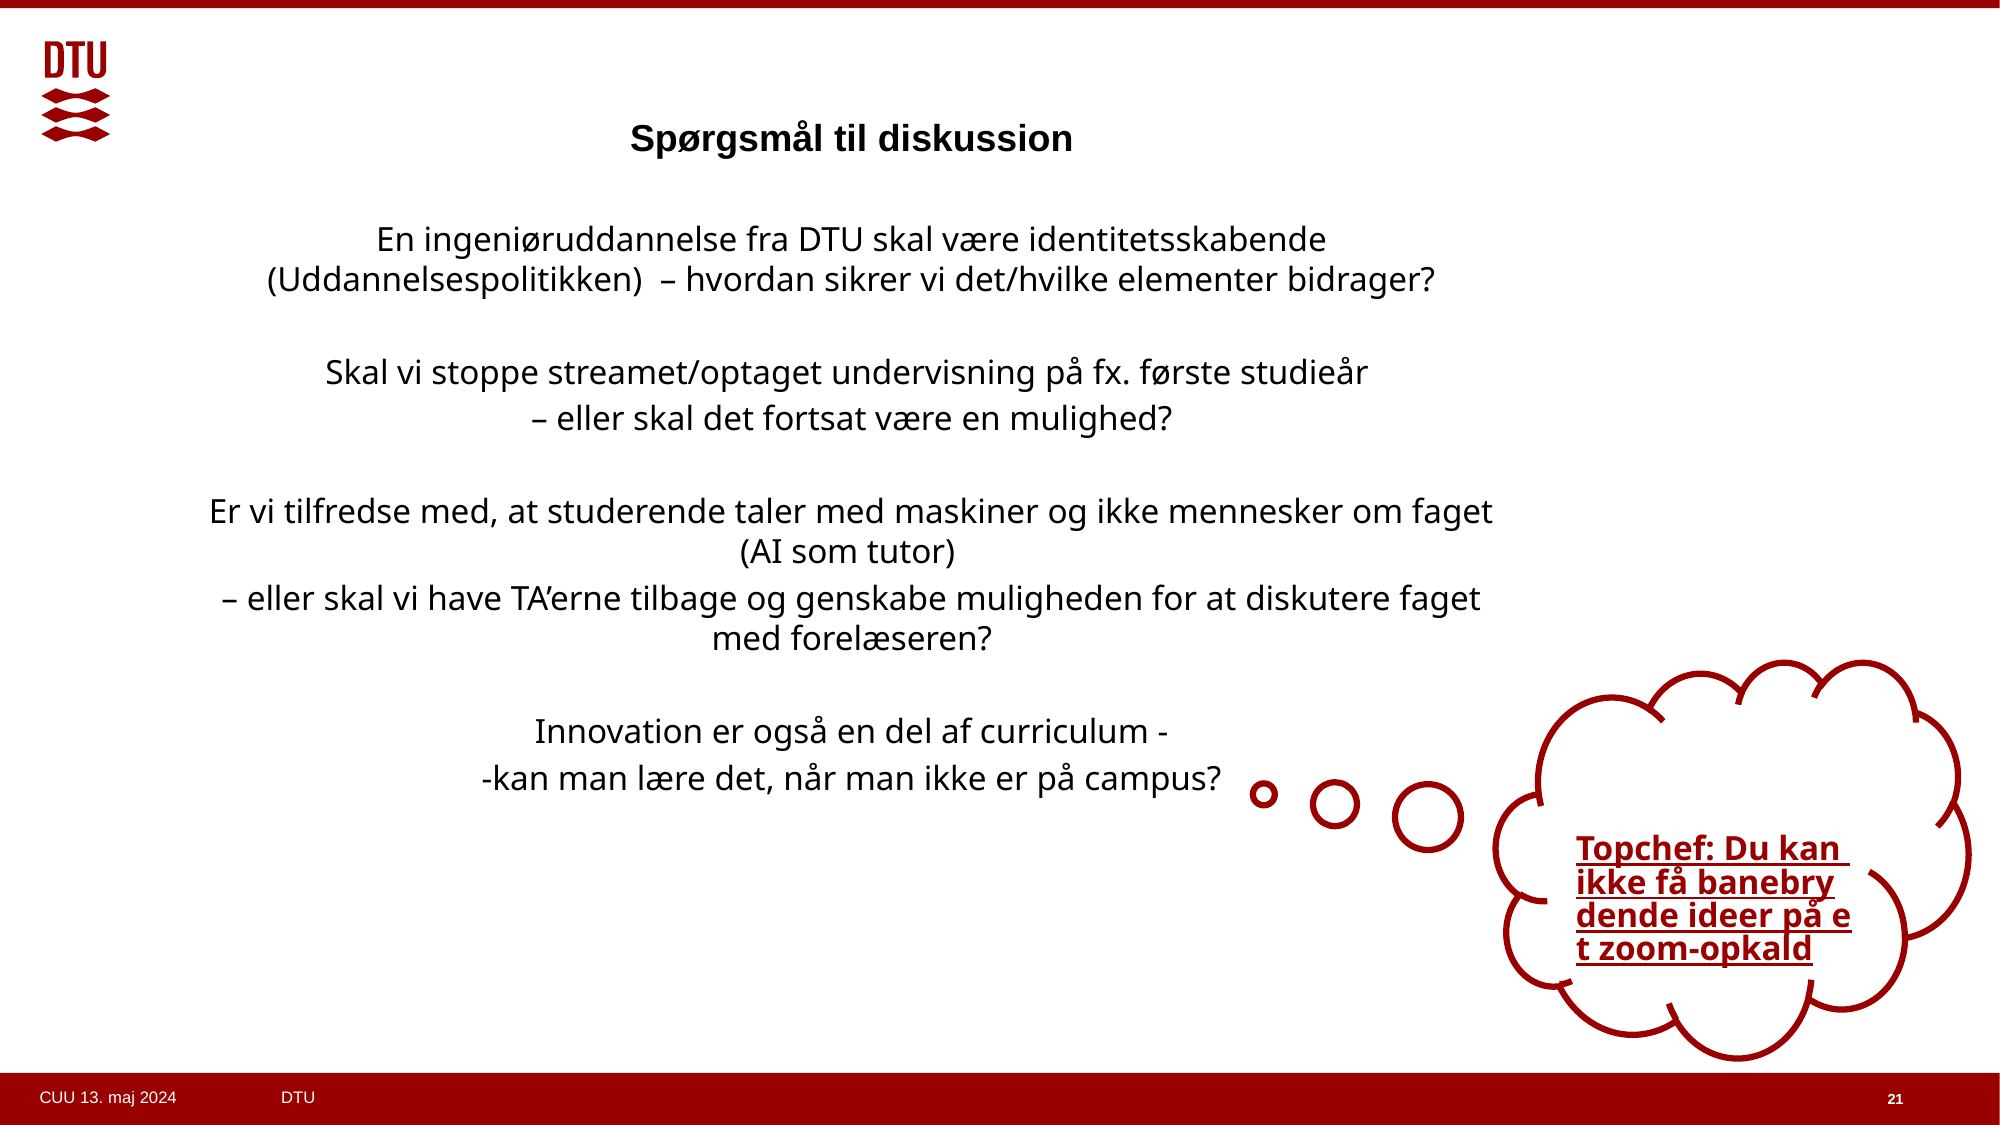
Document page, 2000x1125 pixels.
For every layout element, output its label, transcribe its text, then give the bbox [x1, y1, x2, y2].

slide_number 21 [1887, 1073, 1959, 1125]
text_box Topchef: Du kan ikke få banebrydende ideer på et zoom-opkald [1495, 662, 1969, 1059]
list Spørgsmål til diskussion En ingeniøruddannelse fra DTU skal være identitetsskabende (Uddannelsespolitikken) – hvordan sikrer vi det/hvilke elementer bidrager? Skal vi stoppe streamet/optaget undervisning på fx. første studieår – eller skal det fortsat være en mulighed? Er vi tilfredse med, at studerende taler med maskiner og ikke mennesker om faget (AI som tutor) – eller skal vi have TA’erne tilbage og genskabe muligheden for at diskutere faget med forelæseren? Innovation er også en del af curriculum - -kan man lære det, når man ikke er på campus? [208, 113, 1496, 860]
text_box CUU 13. maj 2024 DTU [24, 1079, 1835, 1114]
text_box Topchef: Du kan ikke få banebrydende ideer på et zoom-opkald [1312, 782, 1357, 827]
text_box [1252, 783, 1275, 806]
text_box Topchef: Du kan ikke få banebrydende ideer på et zoom-opkald [1395, 784, 1461, 851]
